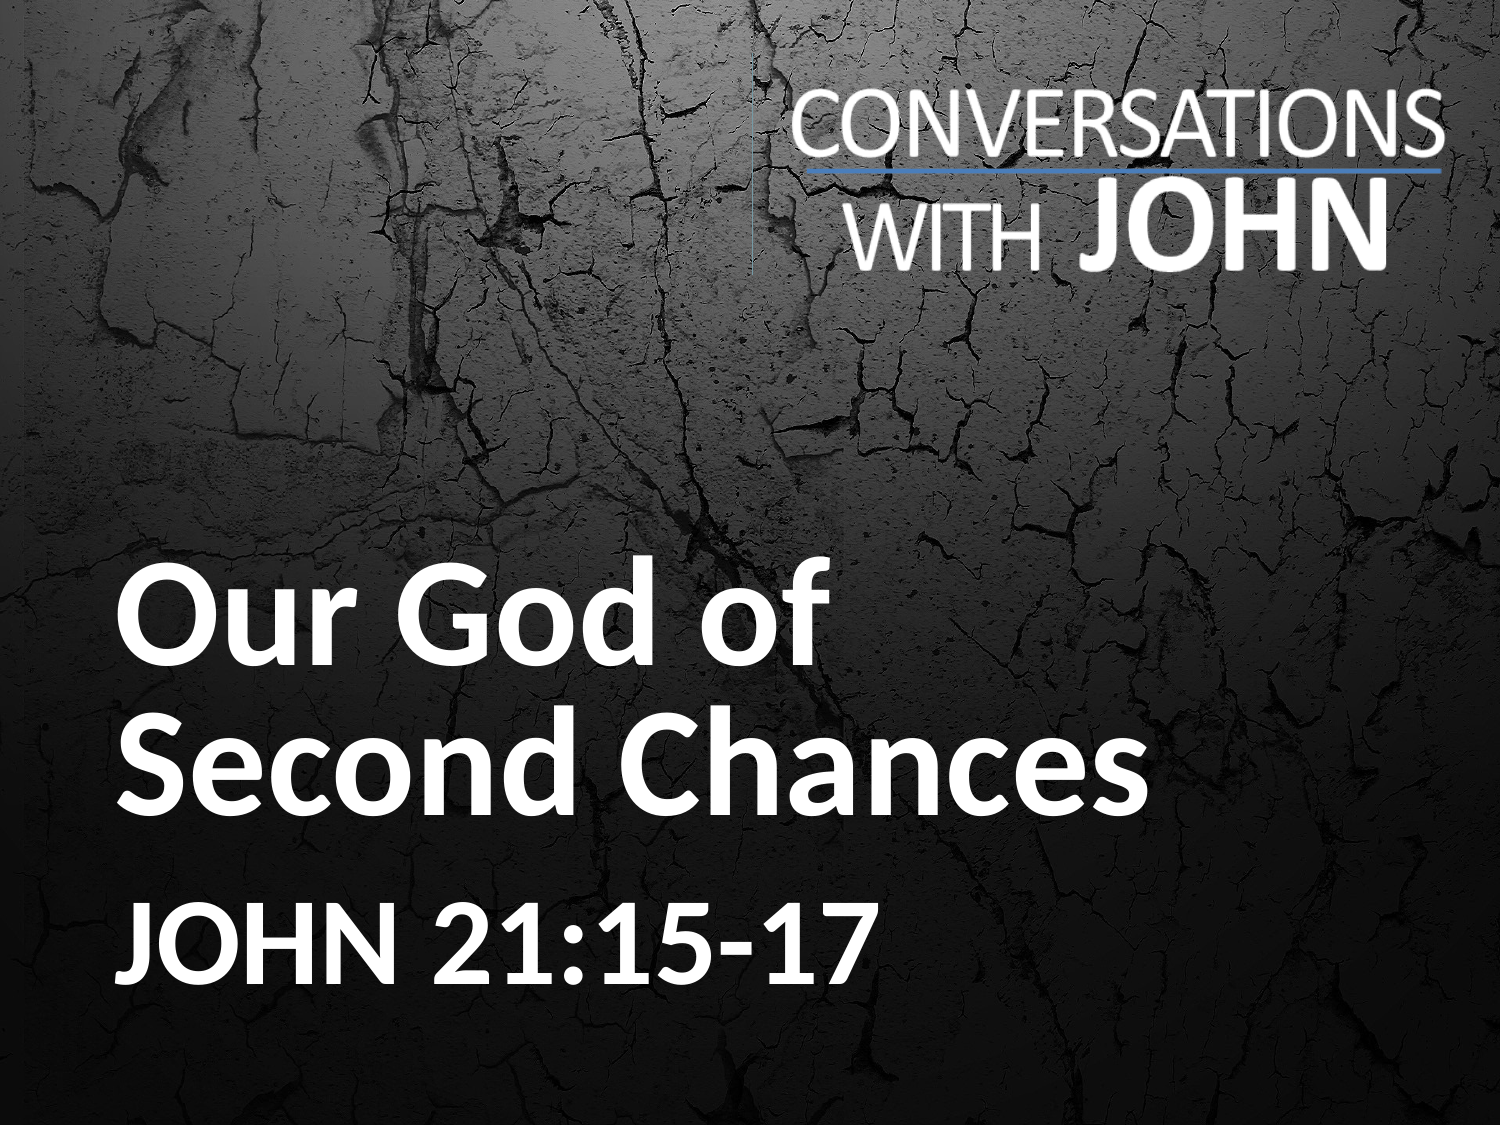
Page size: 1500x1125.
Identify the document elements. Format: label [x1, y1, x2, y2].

text_box [724, 24, 1500, 399]
picture [0, 0, 1500, 1125]
